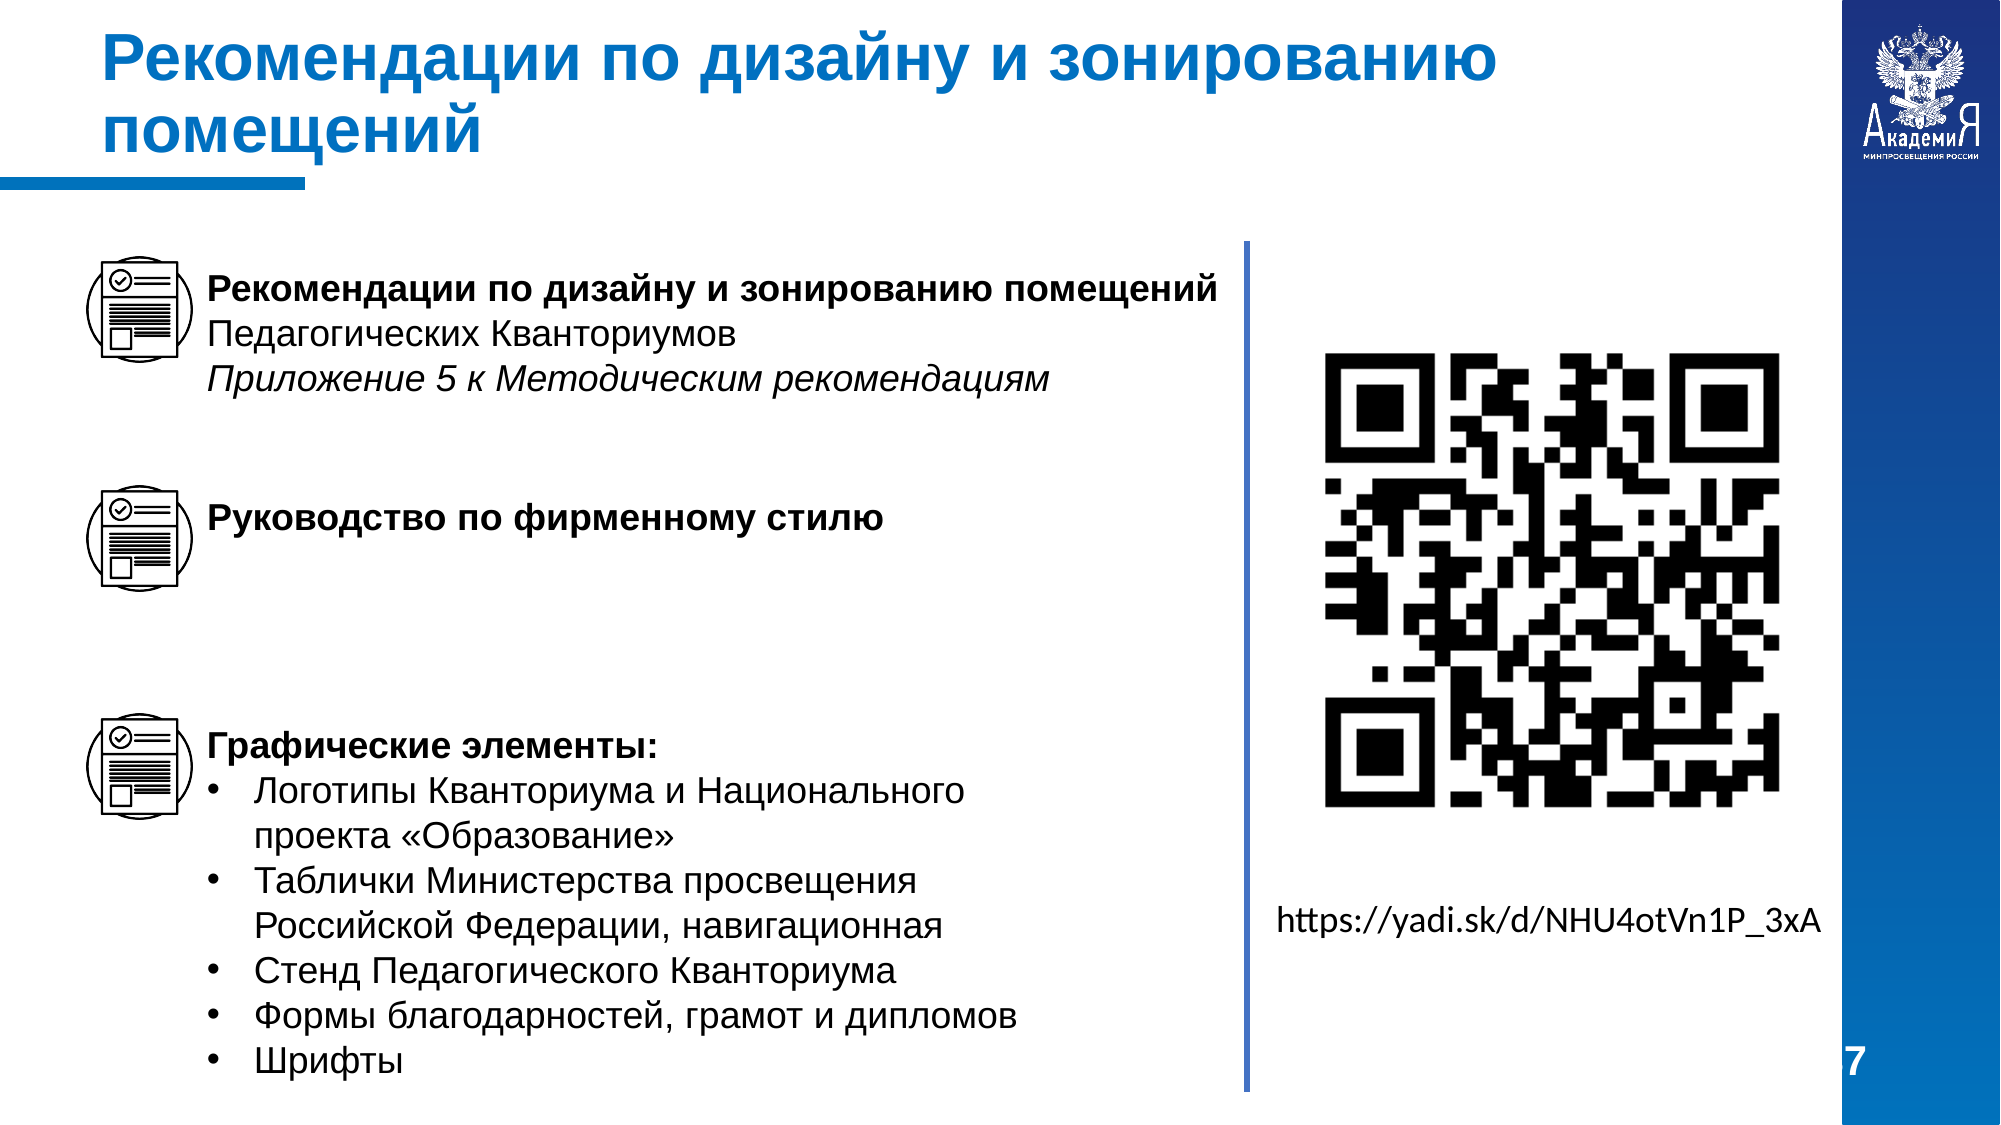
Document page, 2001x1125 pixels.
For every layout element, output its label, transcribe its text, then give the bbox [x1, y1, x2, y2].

picture [1863, 24, 1979, 160]
picture [86, 256, 193, 363]
picture [86, 713, 193, 820]
text_box https://yadi.sk/d/NHU4otVn1P_3xA [1261, 887, 1892, 948]
picture [1263, 291, 1842, 870]
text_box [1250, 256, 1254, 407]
text_box Графические элементы: Логотипы Кванториума и Национального проекта «Образование» Таблички Министерства просвещения Российской Федерации, навигационная Стенд Педагогического Кванториума Формы благодарностей, грамот и дипломов Шрифты [192, 713, 1108, 1088]
text_box Руководство по фирменному стилю [193, 485, 949, 545]
text_box Рекомендации по дизайну и зонированию помещений Педагогических Кванториумов Приложение 5 к Методическим рекомендациям [192, 256, 1244, 407]
text_box 37 [1806, 1026, 2000, 1092]
text_box Рекомендации по дизайну и зонированию помещений [86, 56, 1577, 134]
picture [86, 485, 193, 592]
